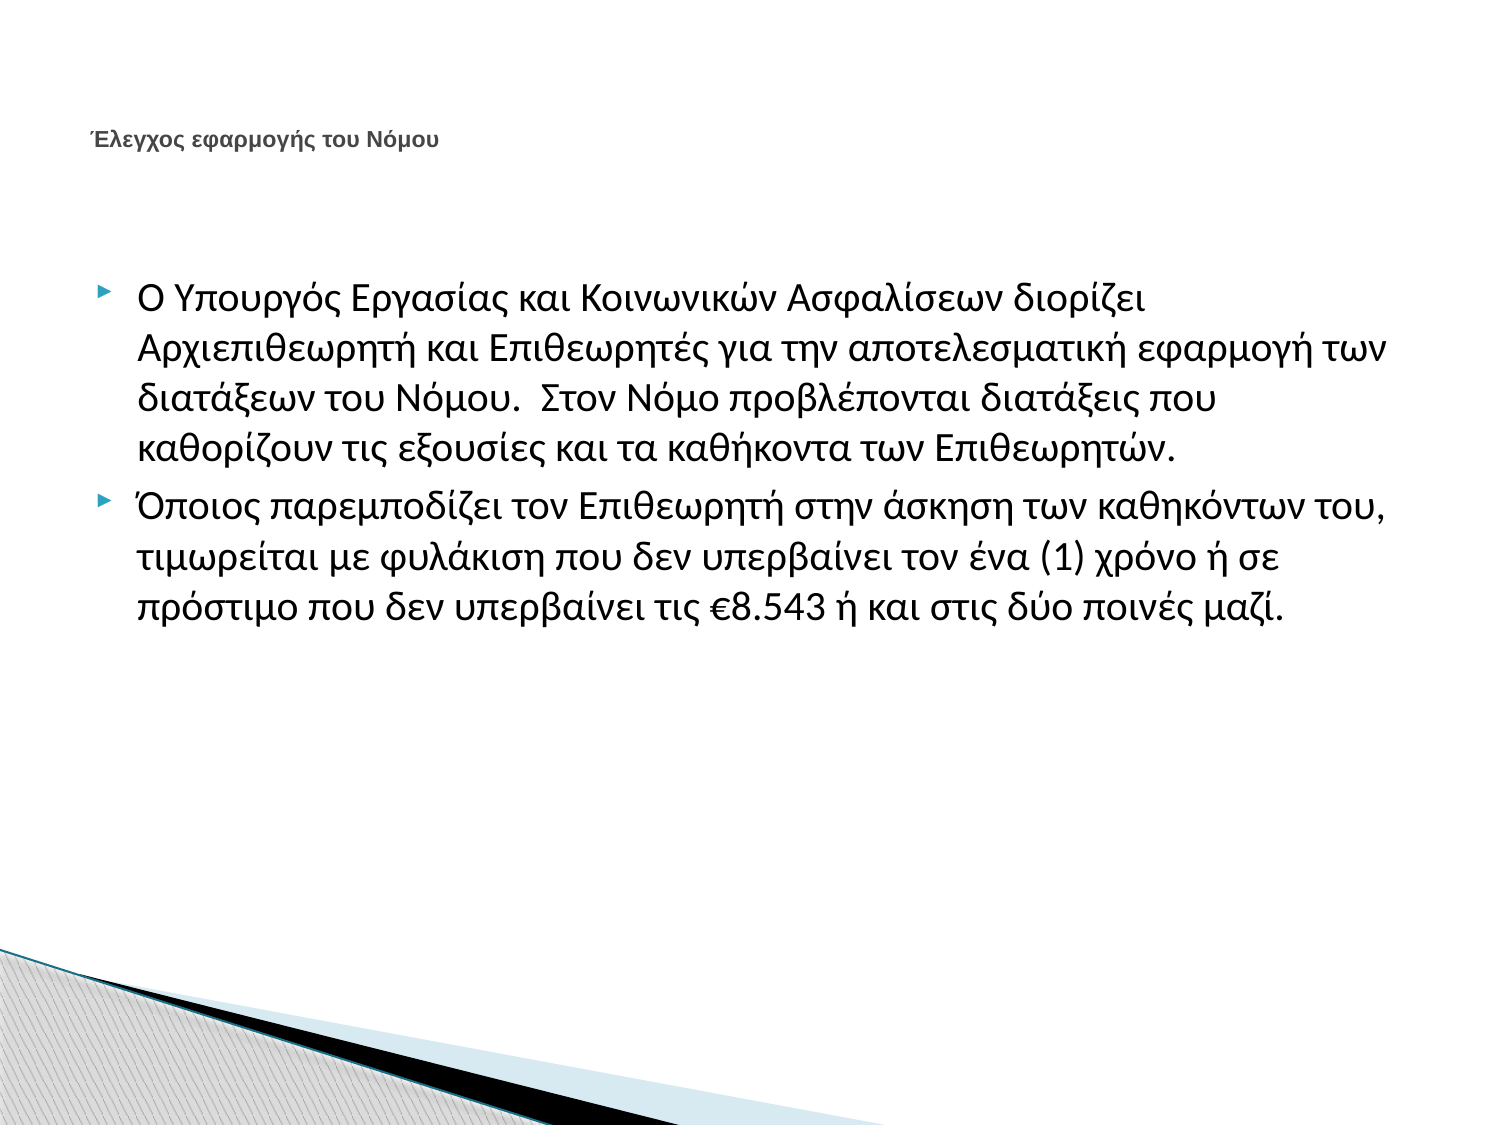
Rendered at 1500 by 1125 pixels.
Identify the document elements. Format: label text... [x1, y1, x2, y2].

list Ο Υπουργός Εργασίας και Κοινωνικών Ασφαλίσεων διορίζει Αρχιεπιθεωρητή και Επιθεωρητές για την αποτελεσματική εφαρμογή των διατάξεων του Νόμου. Στον Νόμο προβλέπονται διατάξεις που καθορίζουν τις εξουσίες και τα καθήκοντα των Επιθεωρητών. Όποιος παρεμποδίζει τον Επιθεωρητή στην άσκηση των καθηκόντων του, τιμωρείται με φυλάκιση που δεν υπερβαίνει τον ένα (1) χρόνο ή σε πρόστιμο που δεν υπερβαίνει τις €8.543 ή και στις δύο ποινές μαζί. [62, 262, 1425, 763]
title Έλεγχος εφαρμογής του Νόμου [75, 87, 1425, 193]
